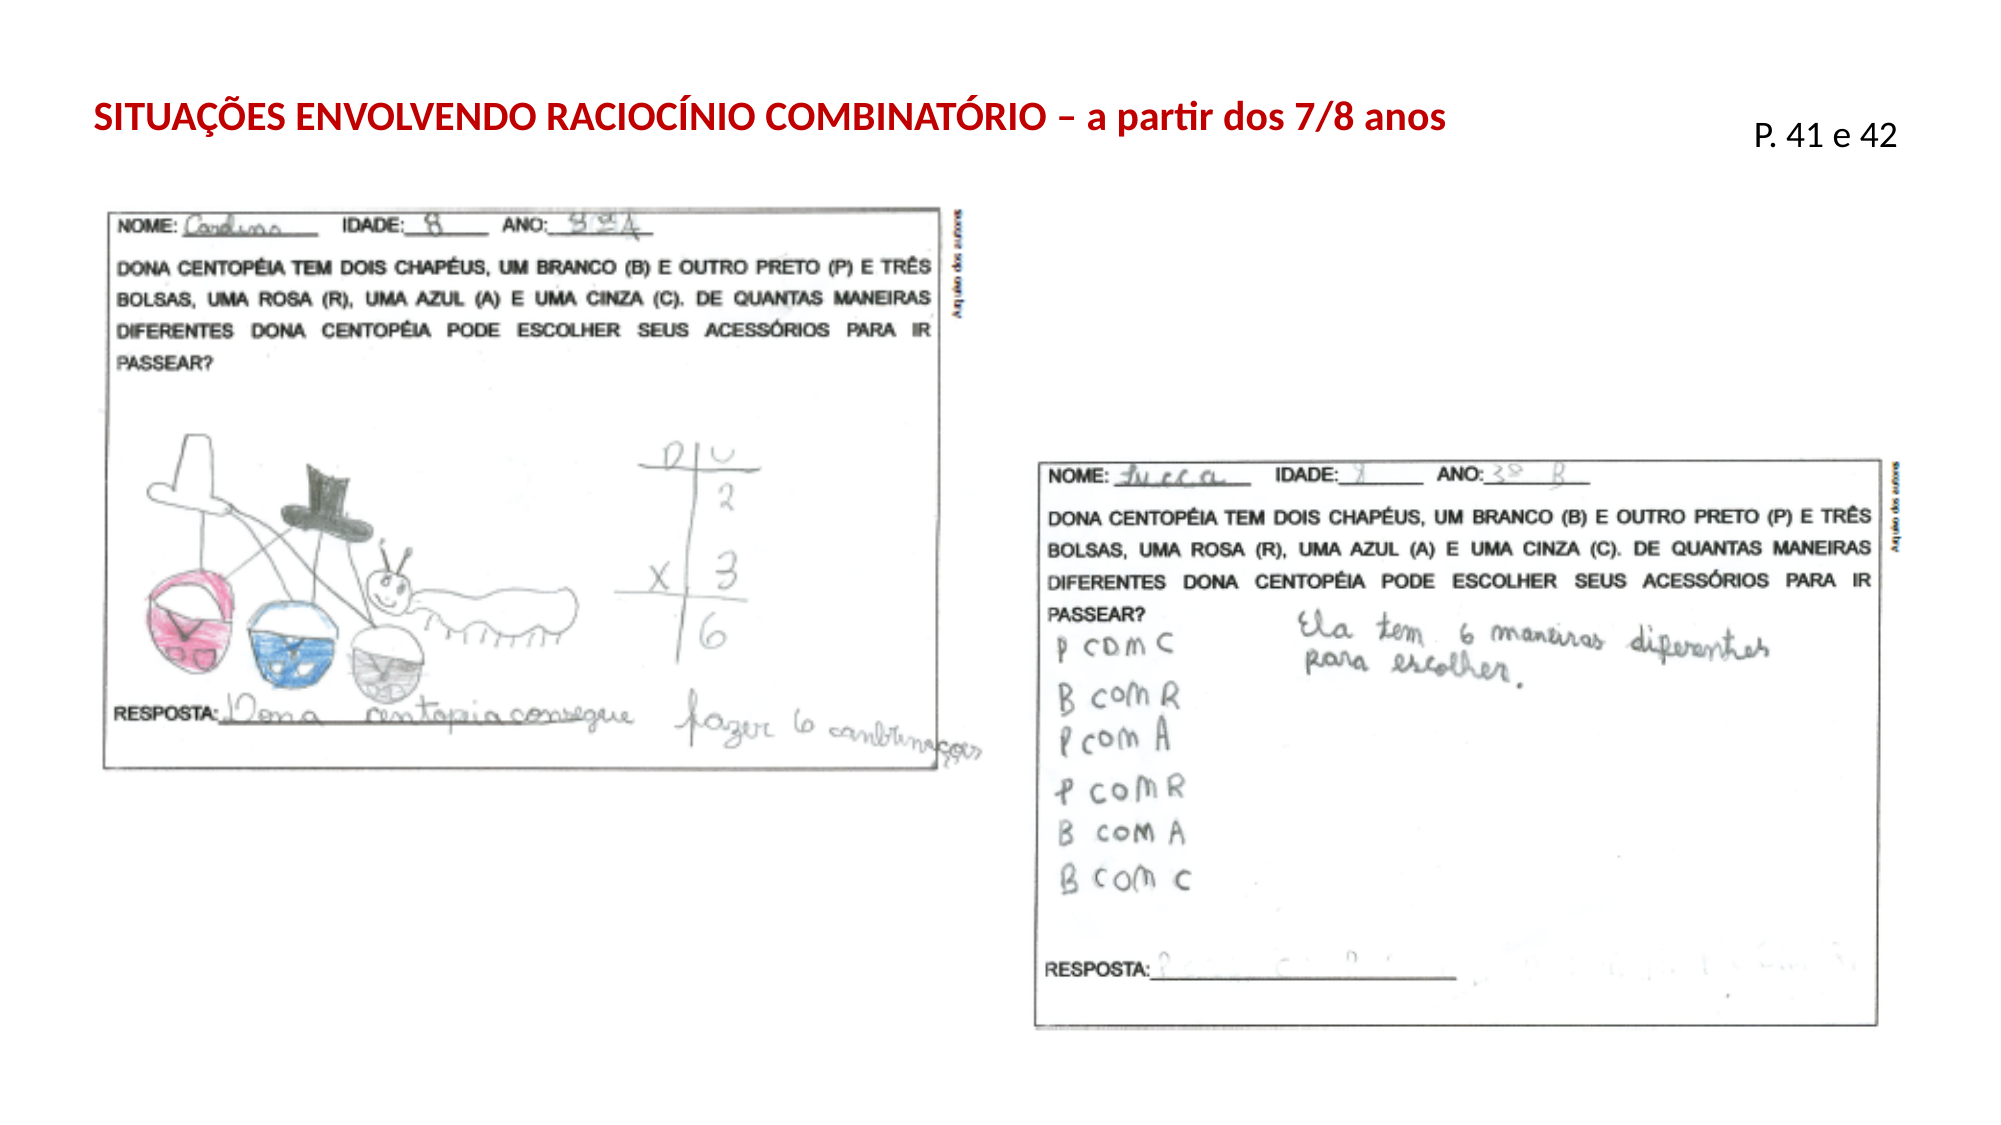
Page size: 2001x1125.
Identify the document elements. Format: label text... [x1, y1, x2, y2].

picture [1025, 441, 1925, 1050]
text_box P. 41 e 42 [1738, 102, 1914, 163]
text_box SITUAÇÕES ENVOLVENDO RACIOCÍNIO COMBINATÓRIO – a partir dos 7/8 anos [78, 81, 1851, 147]
picture [78, 187, 1015, 800]
